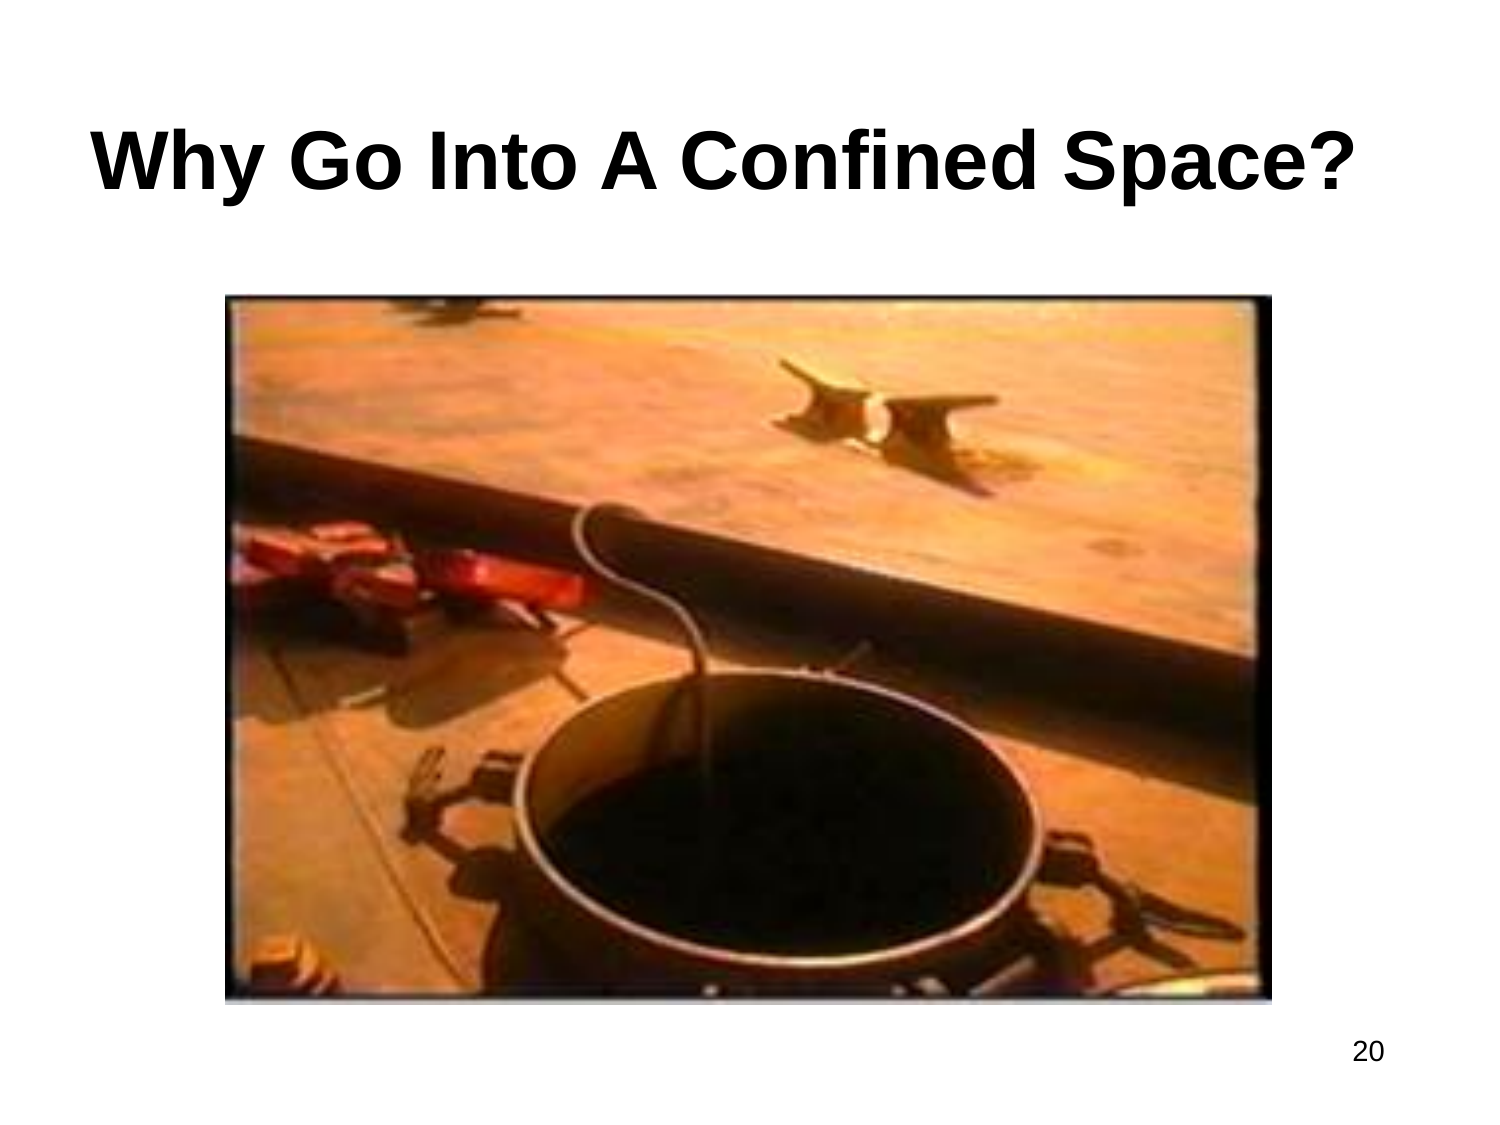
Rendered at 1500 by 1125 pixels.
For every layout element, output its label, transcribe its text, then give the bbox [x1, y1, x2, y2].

picture [224, 293, 1272, 1005]
title Why Go Into A Confined Space? [75, 62, 1450, 250]
slide_number 20 [1074, 1024, 1401, 1103]
